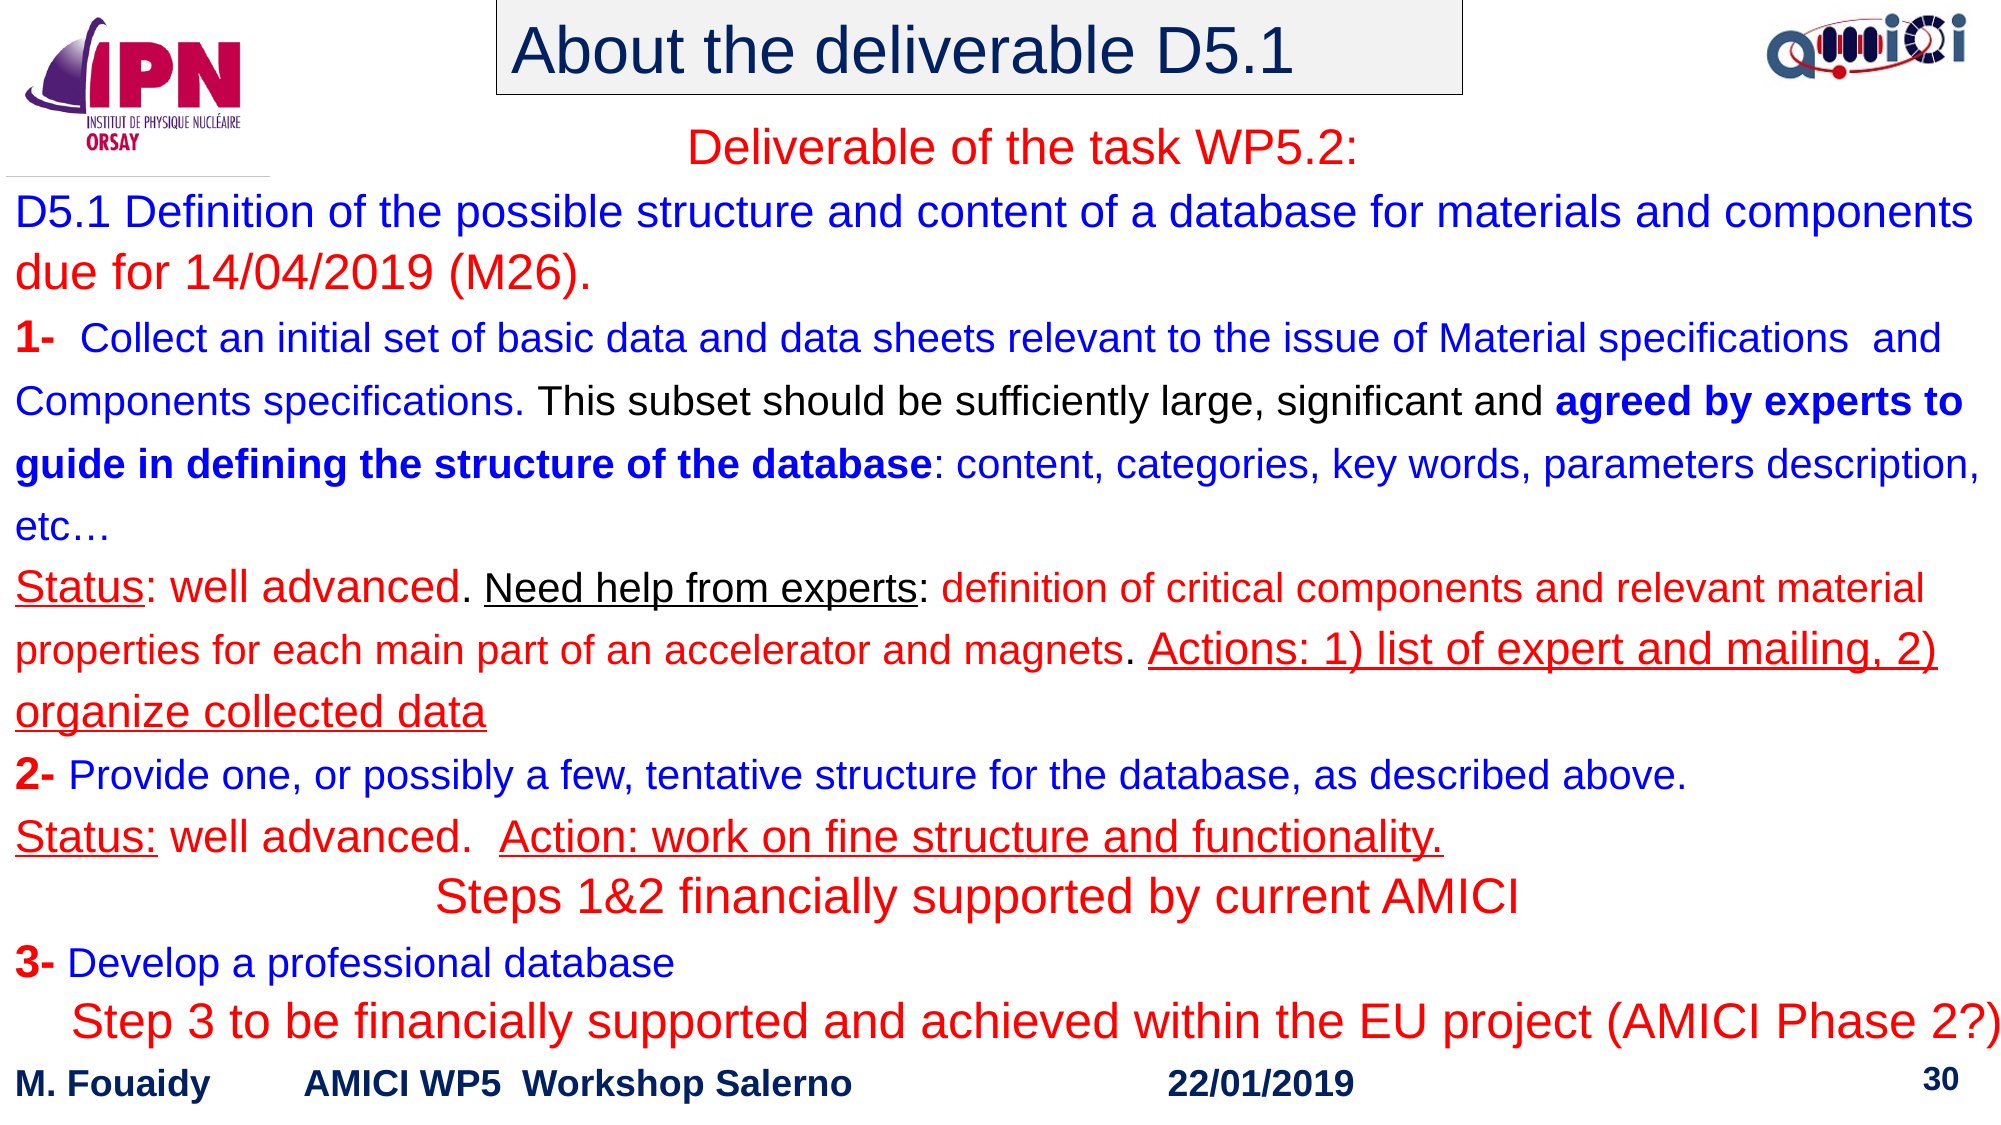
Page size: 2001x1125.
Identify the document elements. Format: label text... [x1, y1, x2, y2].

picture [1762, 5, 1972, 89]
text_box Deliverable of the task WP5.2: D5.1 Definition of the possible structure and content of a database for materials and components due for 14/04/2019 (M26). 1- Collect an initial set of basic data and data sheets relevant to the issue of Material specifications and Components specifications. This subset should be sufficiently large, significant and agreed by experts to guide in defining the structure of the database: content, categories, key words, parameters description, etc… Status: well advanced. Need help from experts: definition of critical components and relevant material properties for each main part of an accelerator and magnets. Actions: 1) list of expert and mailing, 2) organize collected data 2- Provide one, or possibly a few, tentative structure for the database, as described above. Status: well advanced. Action: work on fine structure and functionality. Steps 1&2 financially supported by current AMICI 3- Develop a professional database Step 3 to be financially supported and achieved within the EU project (AMICI Phase 2?) [0, 100, 2000, 1057]
text_box About the deliverable D5.1 [496, 0, 1463, 95]
picture [0, 0, 270, 100]
